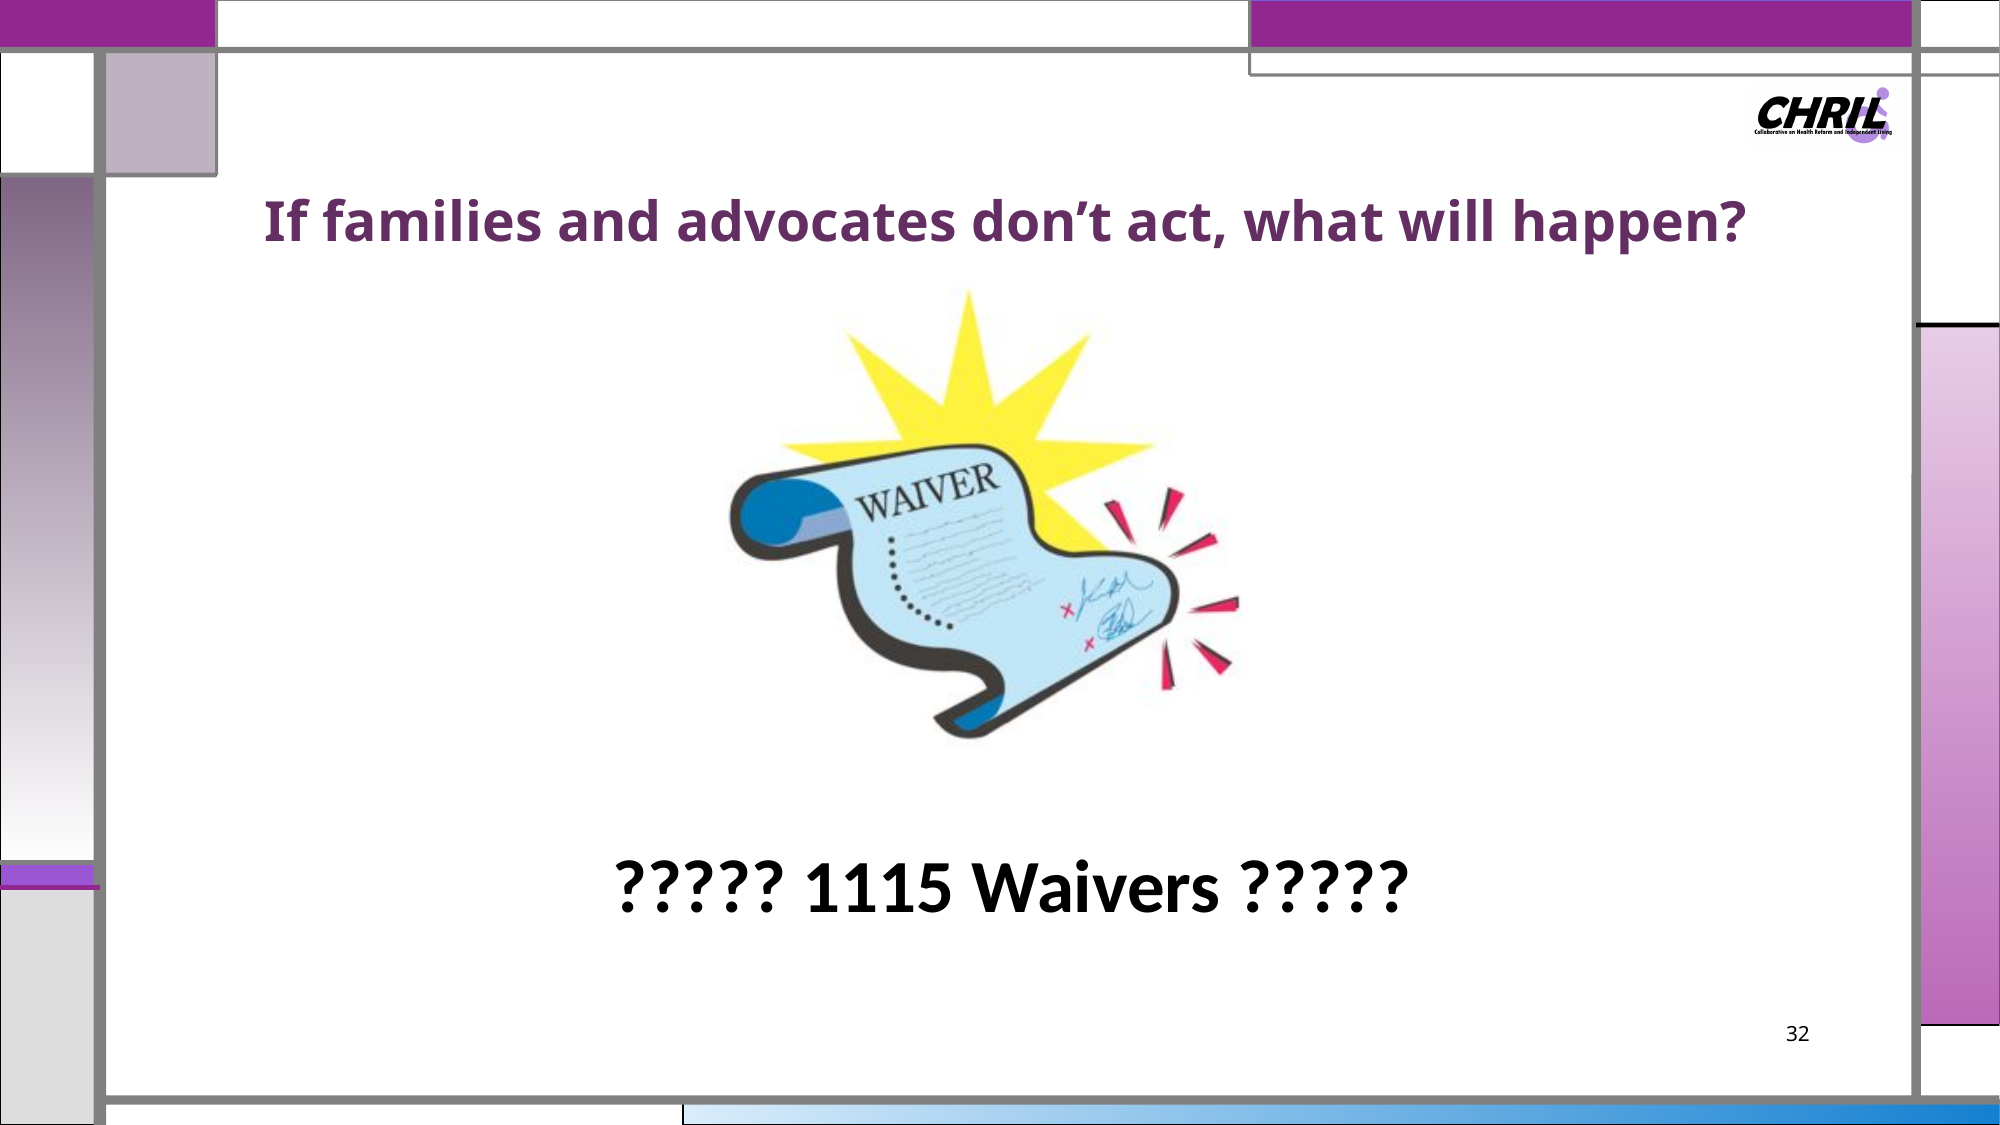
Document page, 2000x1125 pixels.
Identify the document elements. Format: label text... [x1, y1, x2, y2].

slide_number 32 [1662, 1012, 1825, 1058]
picture [1749, 82, 1900, 150]
title If families and advocates don’t act, what will happen? [249, 148, 1775, 261]
picture [724, 287, 1248, 755]
text_box ????? 1115 Waivers ????? [112, 837, 1913, 921]
